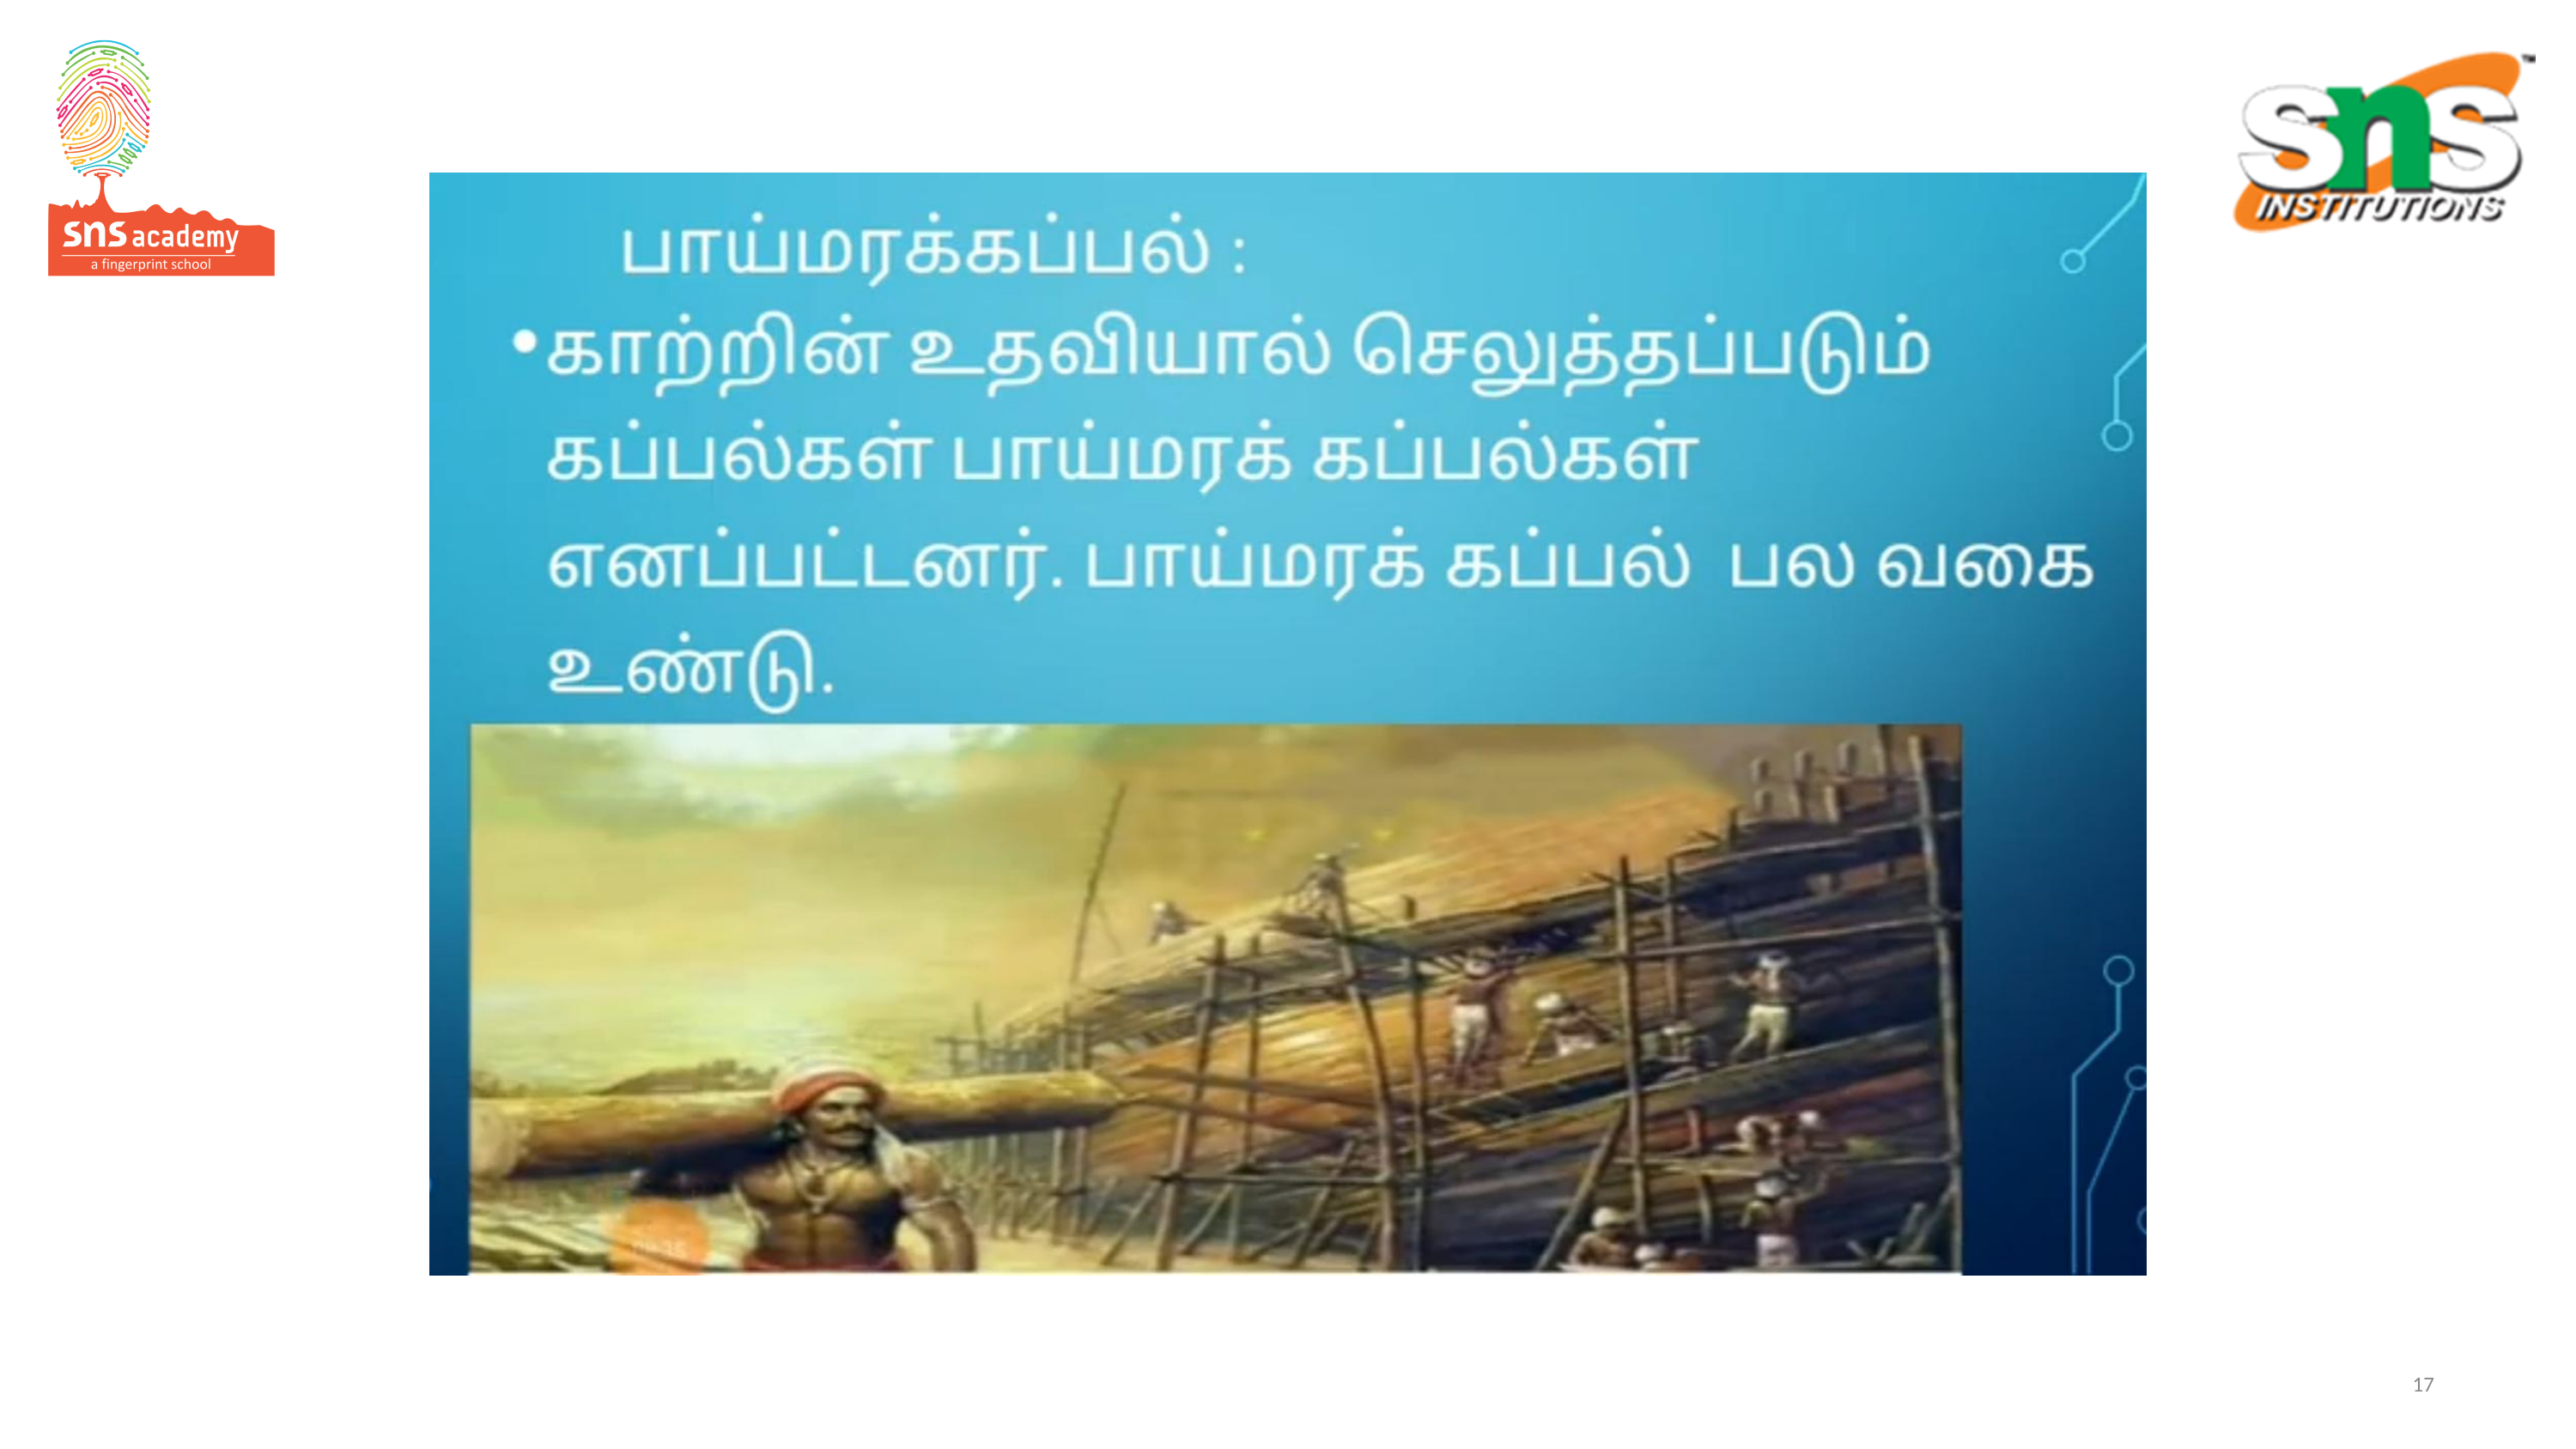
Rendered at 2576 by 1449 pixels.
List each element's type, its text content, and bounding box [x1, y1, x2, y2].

slide_number 17 [2146, 1357, 2447, 1410]
picture [2233, 50, 2536, 233]
picture [428, 173, 2148, 1276]
picture [38, 33, 280, 285]
